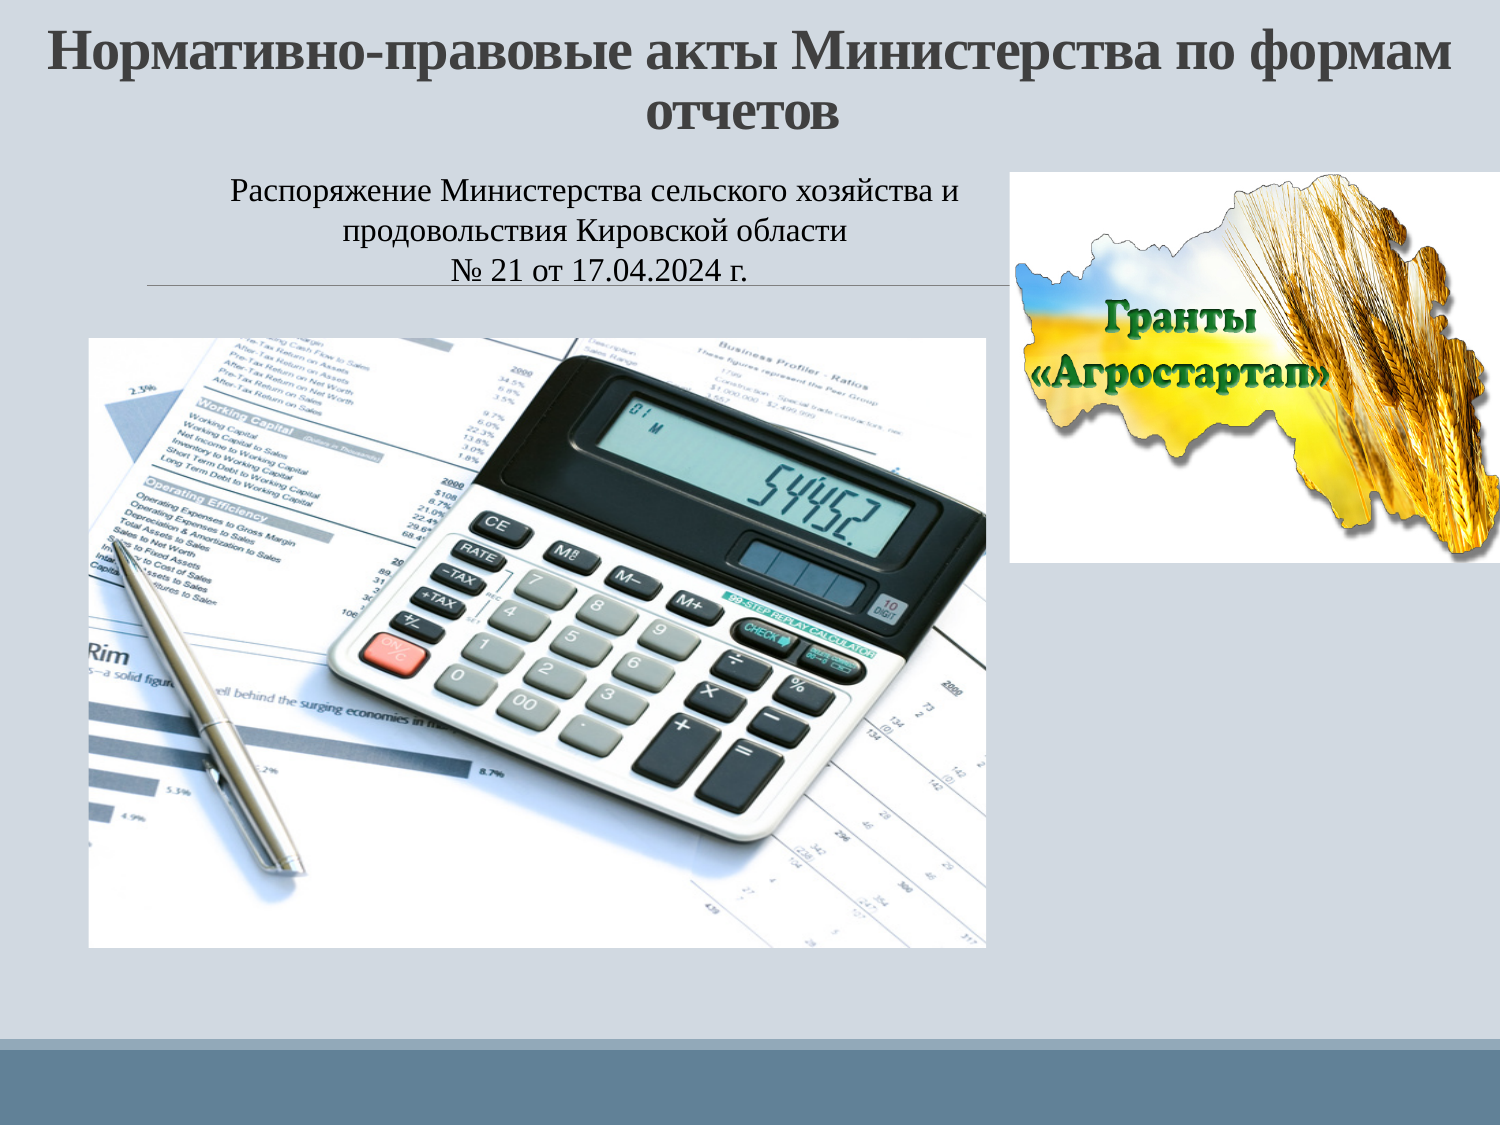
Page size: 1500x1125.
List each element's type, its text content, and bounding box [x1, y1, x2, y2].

text_box Распоряжение Министерства сельского хозяйства и продовольствия Кировской области № 21 от 17.04.2024 г. [111, 160, 1080, 421]
picture [1009, 172, 1500, 563]
title Нормативно-правовые акты Министерства по формам отчетов [0, 8, 1500, 149]
picture [87, 337, 987, 949]
